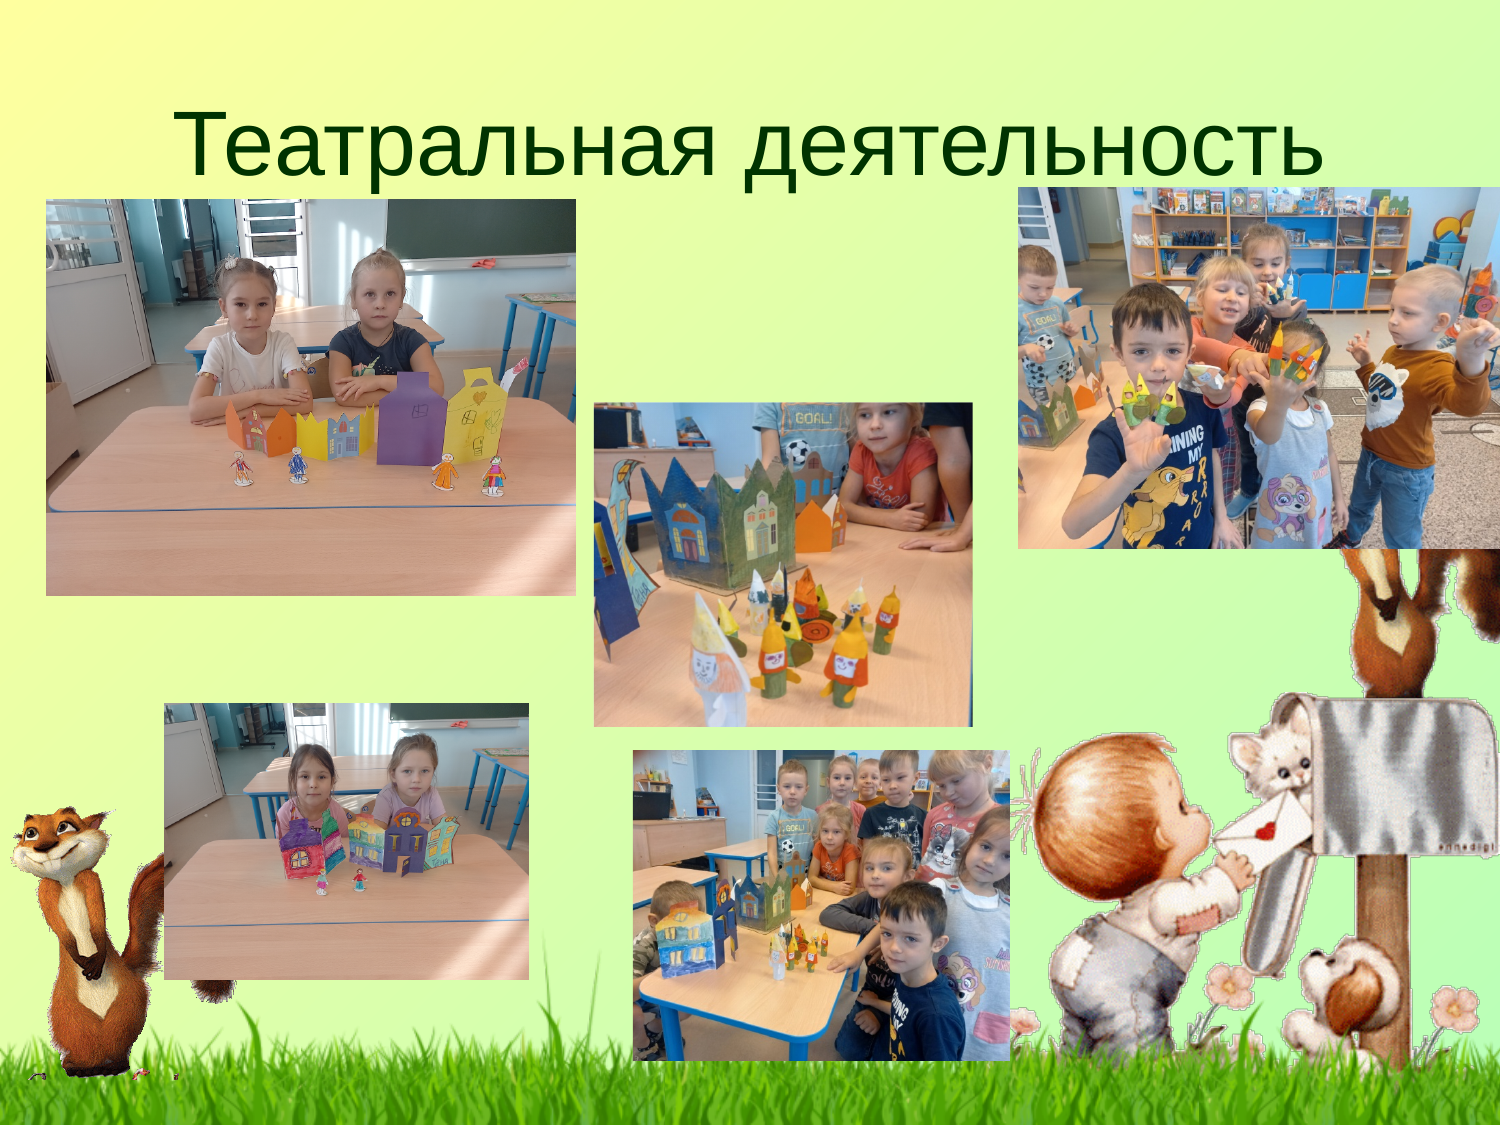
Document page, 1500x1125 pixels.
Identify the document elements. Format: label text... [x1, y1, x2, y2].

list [46, 198, 576, 596]
picture [0, 187, 1500, 1125]
title Театральная деятельность [74, 44, 1426, 233]
